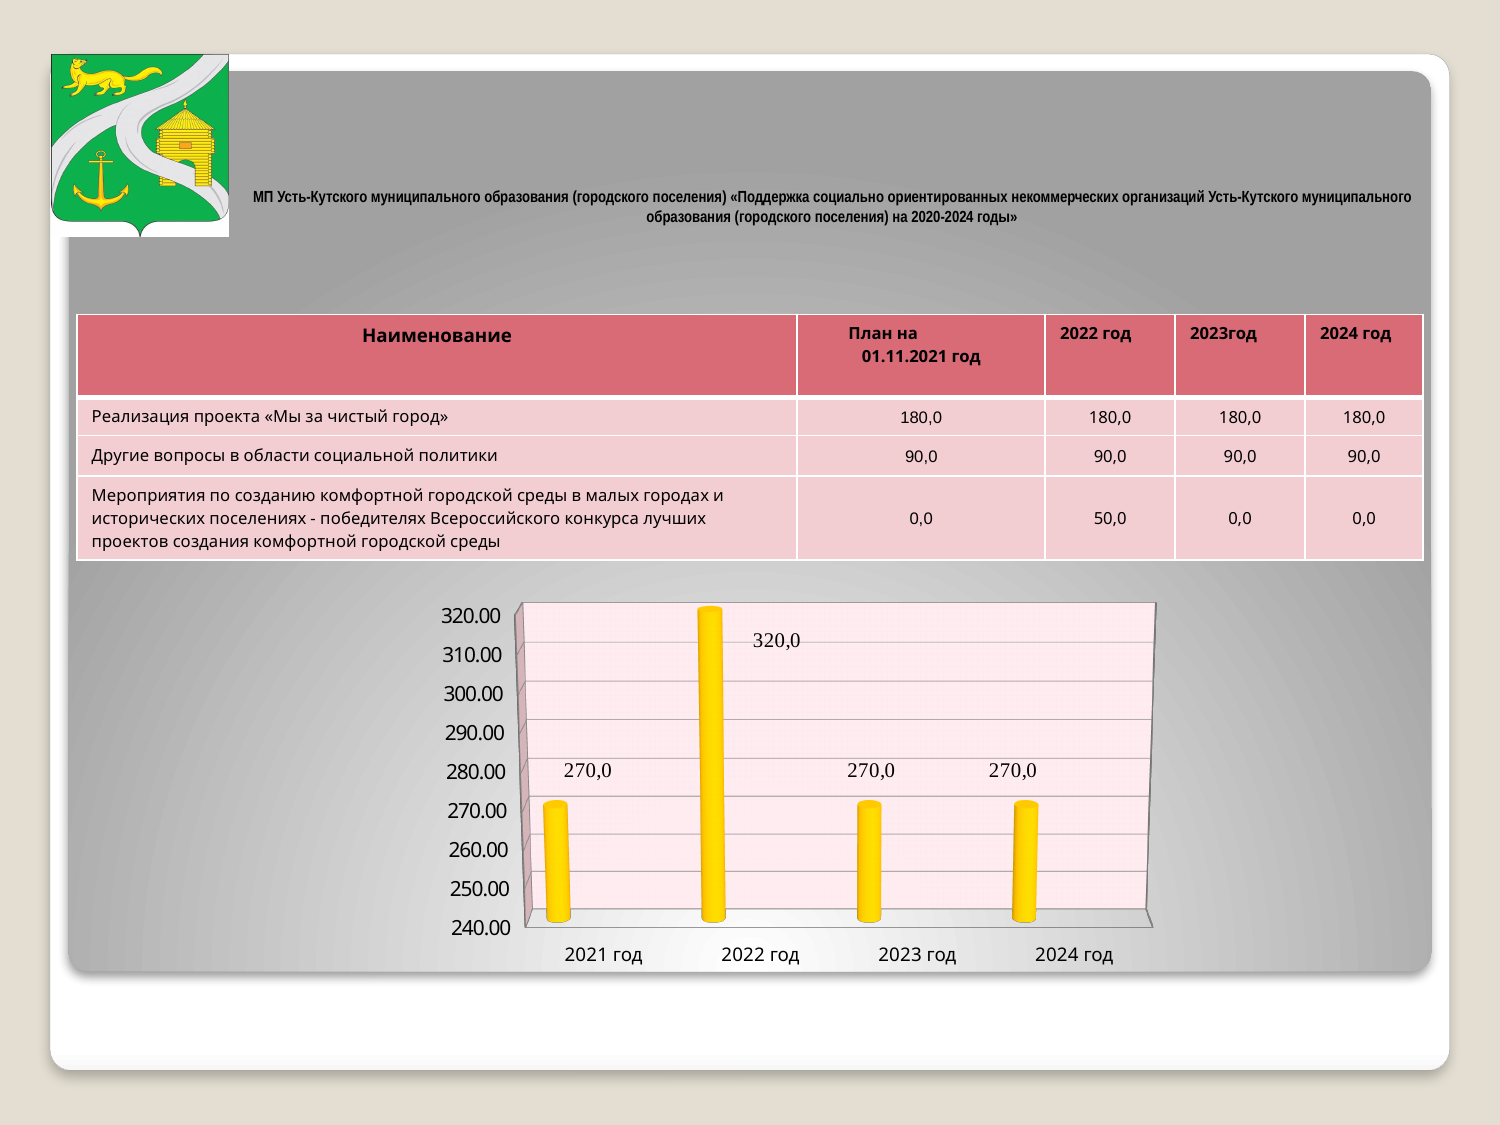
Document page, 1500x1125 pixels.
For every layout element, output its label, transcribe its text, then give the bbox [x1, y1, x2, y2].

table_cell Другие вопросы в области социальной политики [78, 436, 796, 475]
table_cell 180,0 [1046, 400, 1174, 435]
title МП Усть-Кутского муниципального образования (городского поселения) «Поддержка социально ориентированных некоммерческих организаций Усть-Кутского муниципального образования (городского поселения) на 2020-2024 годы» [236, 91, 1436, 233]
table_cell 90,0 [798, 436, 1044, 475]
table_cell Мероприятия по созданию комфортной городской среды в малых городах и исторических поселениях - победителях Всероссийского конкурса лучших проектов создания комфортной городской среды [78, 477, 796, 559]
picture [51, 54, 229, 237]
table_cell 0,0 [1176, 477, 1304, 559]
table_cell 180,0 [798, 400, 1044, 435]
table_cell 0,0 [798, 477, 1044, 559]
table_cell 0,0 [1306, 477, 1422, 559]
table_cell 90,0 [1176, 436, 1304, 475]
table_cell 90,0 [1306, 436, 1422, 475]
table_cell 180,0 [1176, 400, 1304, 435]
table_cell 180,0 [1306, 400, 1422, 435]
table_cell Реализация проекта «Мы за чистый город» [78, 400, 796, 435]
table_cell 50,0 [1046, 477, 1174, 559]
table_header 2023год [1176, 315, 1304, 395]
table_cell 90,0 [1046, 436, 1174, 475]
table_header 2024 год [1306, 315, 1422, 395]
table_header План на 01.11.2021 год [798, 315, 1044, 395]
chart [359, 585, 1167, 1024]
table_header Наименование [78, 315, 796, 395]
table_header 2022 год [1046, 315, 1174, 395]
